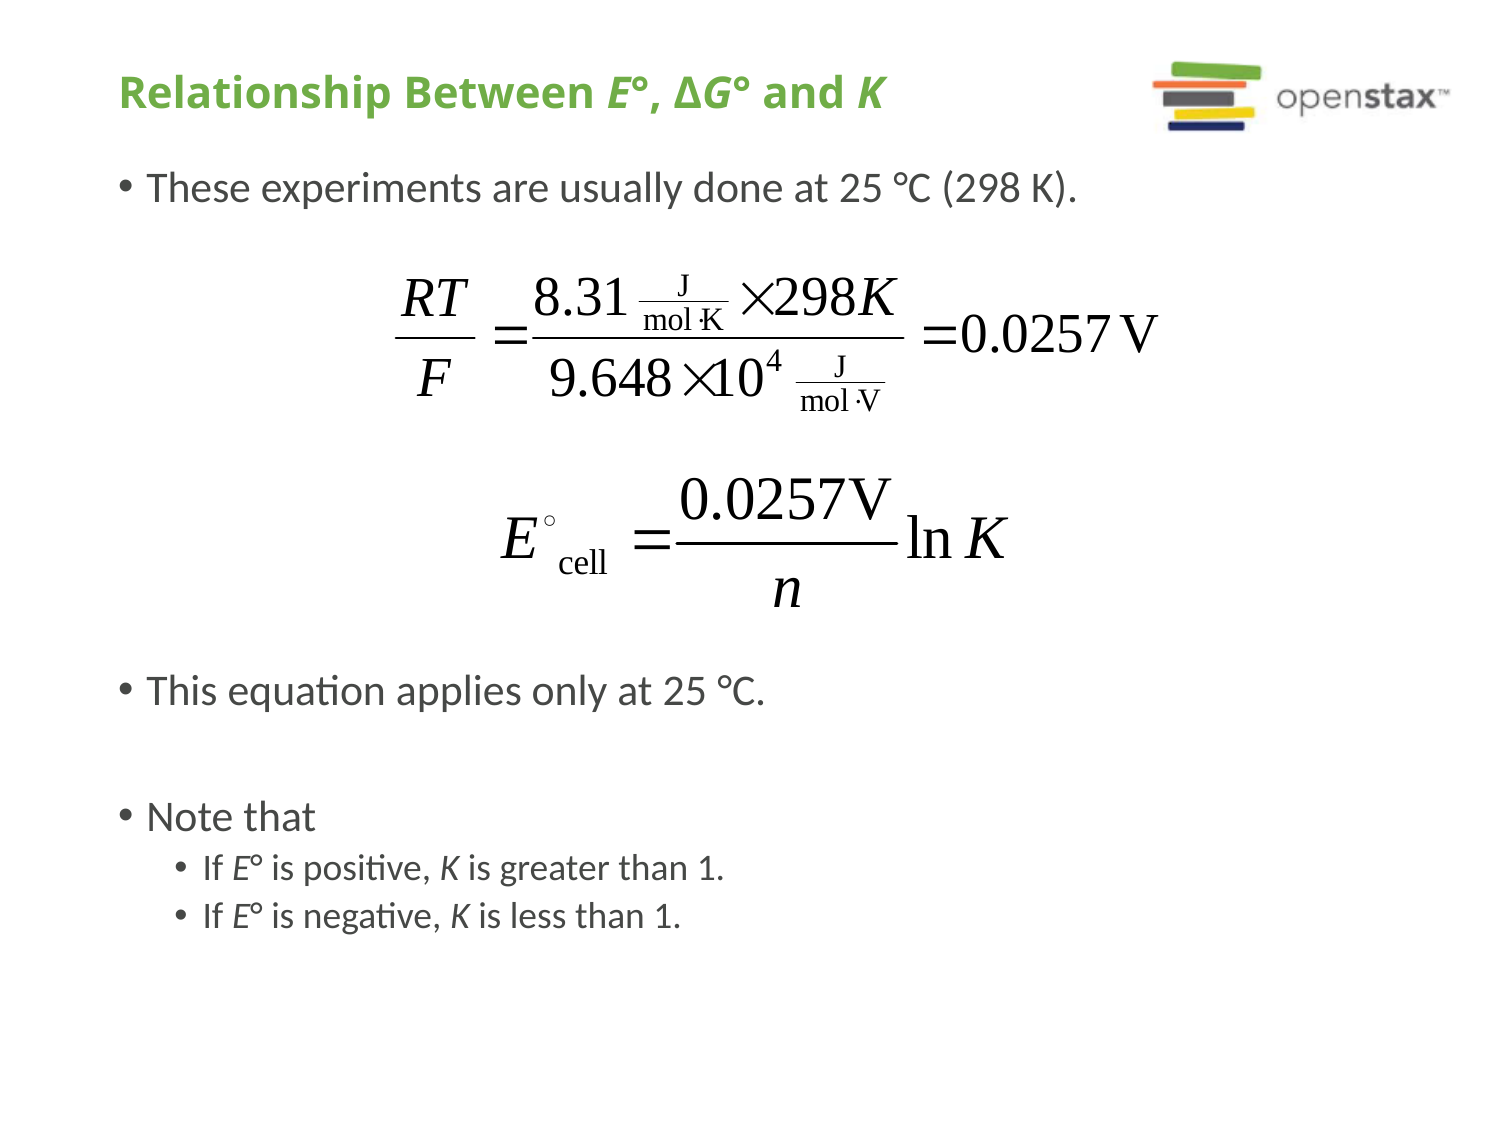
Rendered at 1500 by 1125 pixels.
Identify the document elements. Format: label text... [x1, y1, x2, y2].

title Relationship Between E°, ΔG° and K [103, 59, 1397, 130]
list These experiments are usually done at 25 °C (298 K). This equation applies only at 25 °C. Note that If E° is positive, K is greater than 1. If E° is negative, K is less than 1. [103, 156, 1397, 958]
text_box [489, 460, 1024, 621]
picture [1151, 59, 1452, 134]
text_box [386, 258, 1170, 423]
